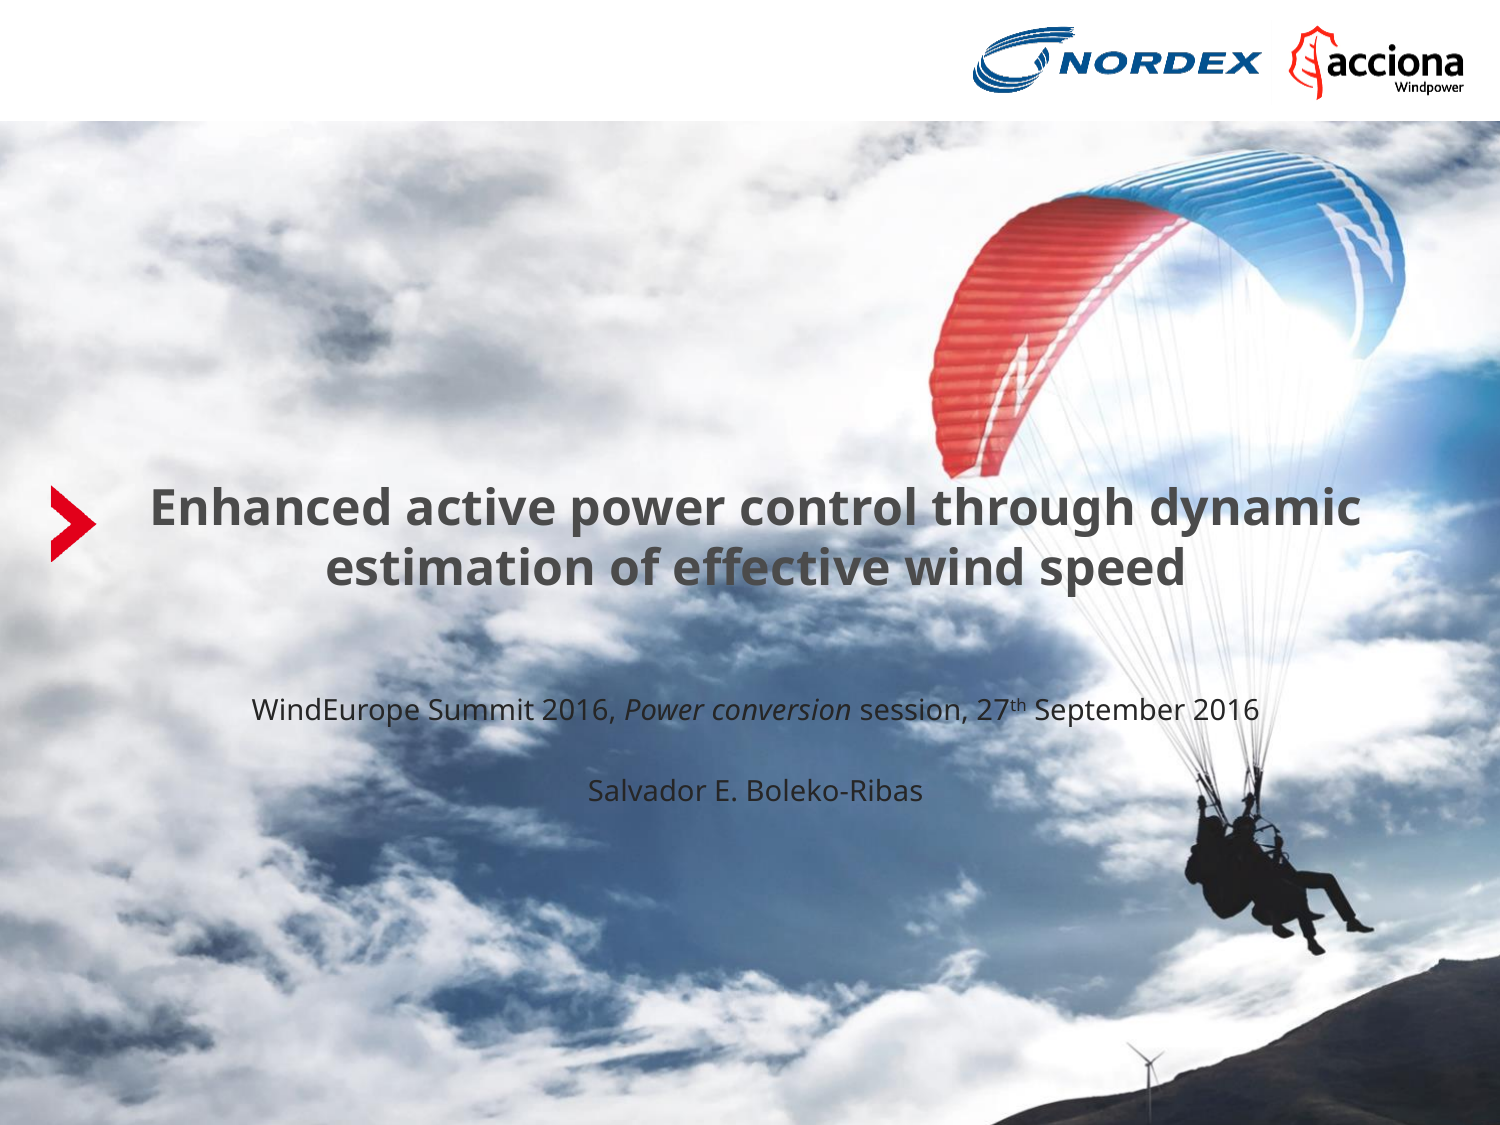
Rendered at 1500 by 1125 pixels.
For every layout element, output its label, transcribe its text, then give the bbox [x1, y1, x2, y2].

picture [967, 20, 1481, 105]
subtitle WindEurope Summit 2016, Power conversion session, 27th September 2016 Salvador E. Boleko-Ribas [112, 683, 1400, 824]
picture [0, 121, 1500, 1125]
title Enhanced active power control through dynamic estimation of effective wind speed [112, 468, 1400, 683]
